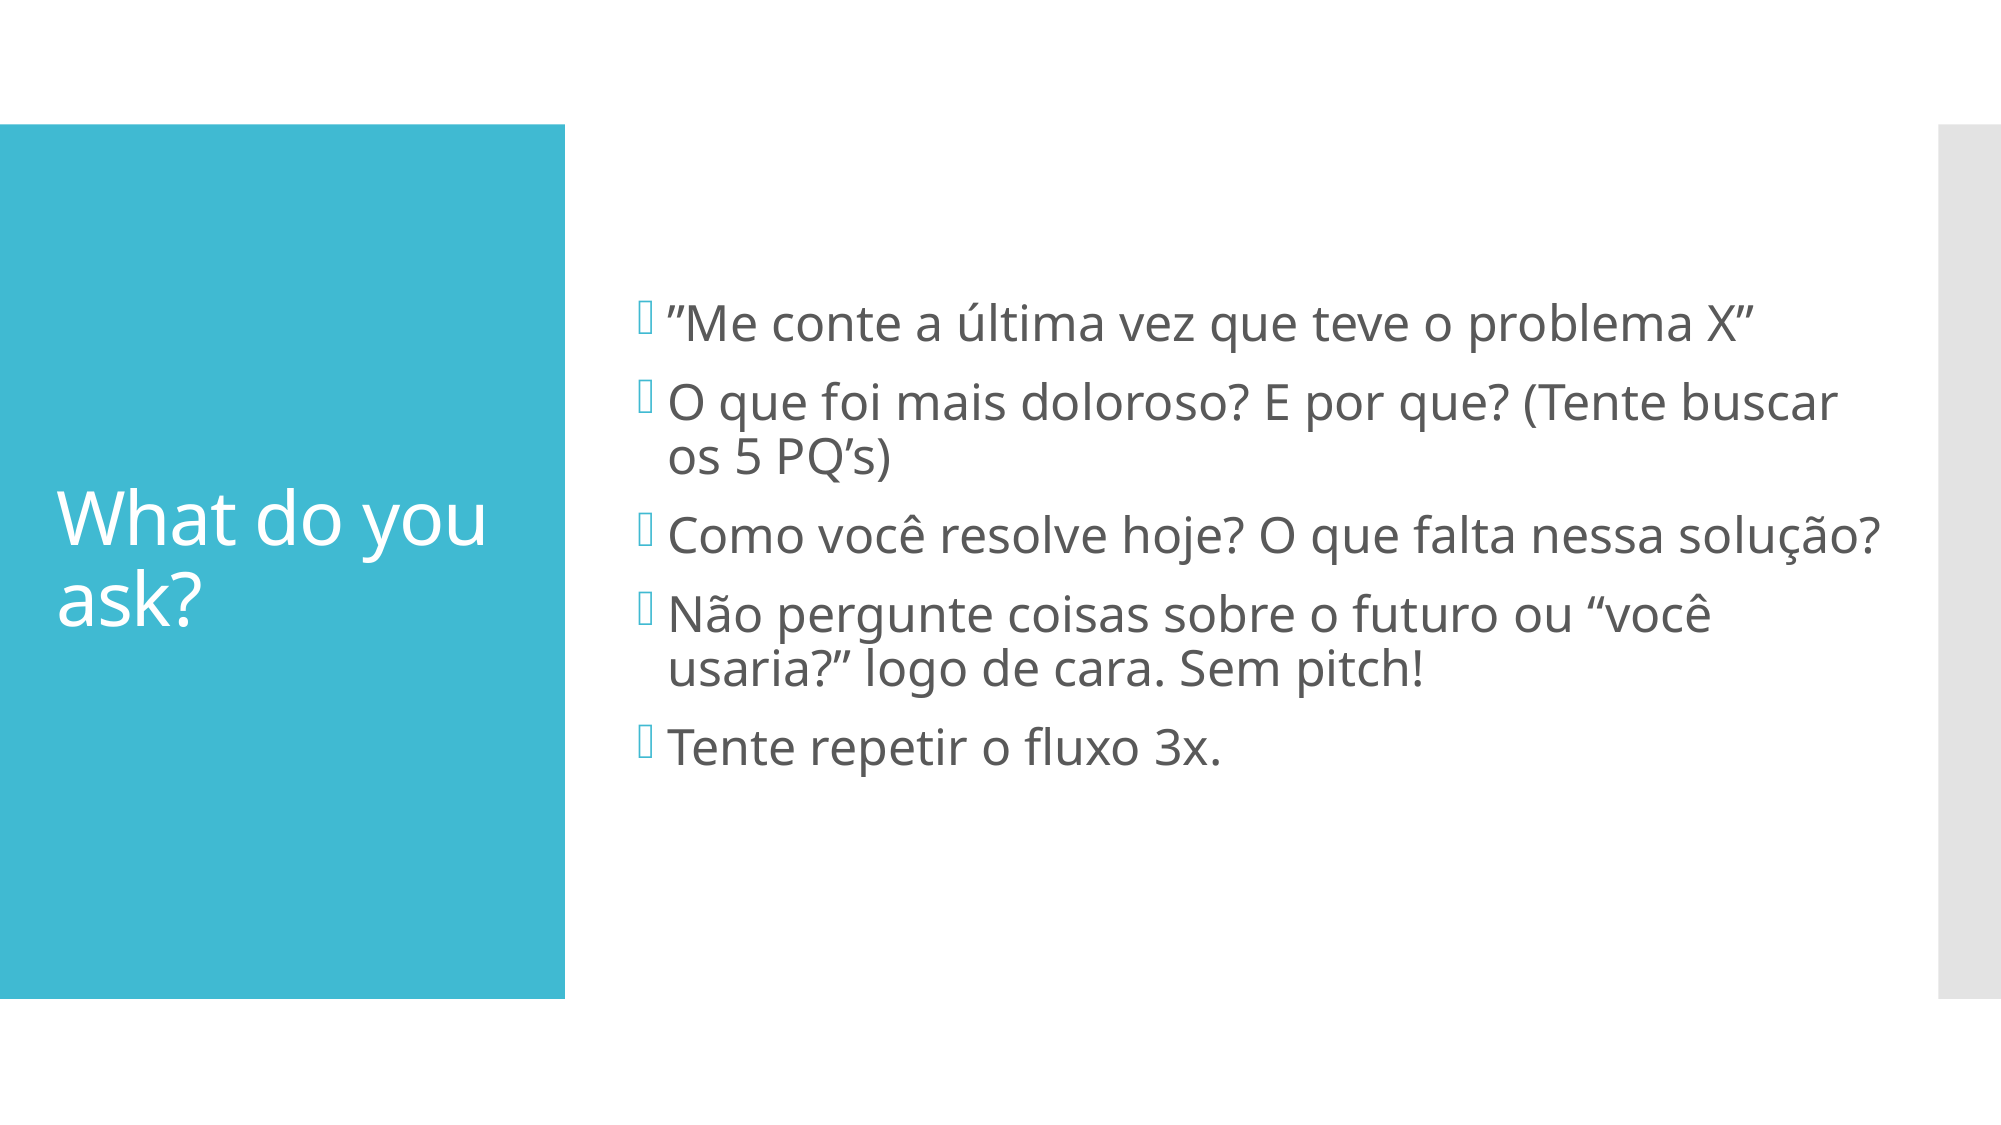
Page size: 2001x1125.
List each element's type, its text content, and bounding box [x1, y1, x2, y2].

list ”Me conte a última vez que teve o problema X” O que foi mais doloroso? E por que? (Tente buscar os 5 PQ’s) Como você resolve hoje? O que falta nessa solução? Não pergunte coisas sobre o futuro ou “você usaria?” logo de cara. Sem pitch! Tente repetir o fluxo 3x. [622, 195, 1911, 950]
title What do you ask? [41, 184, 525, 940]
